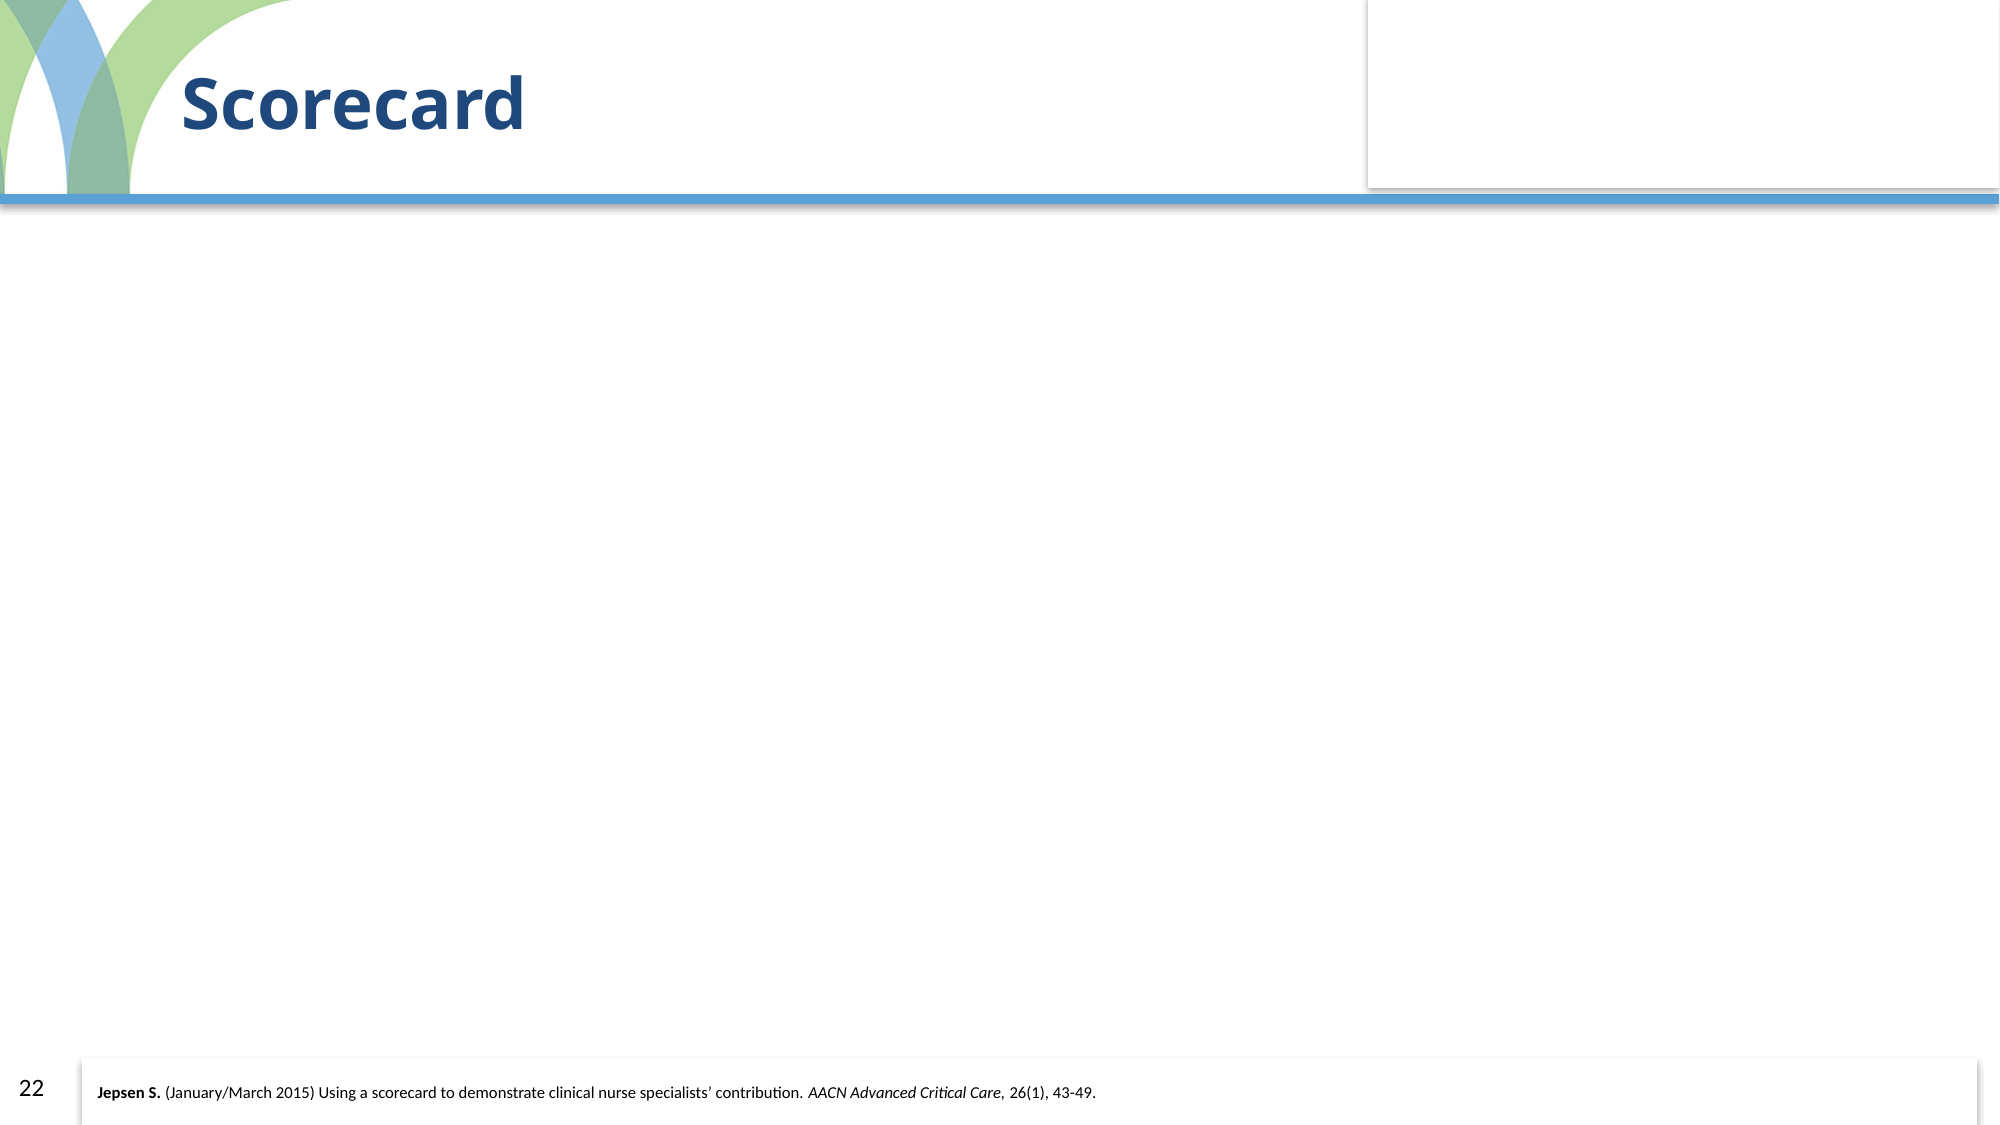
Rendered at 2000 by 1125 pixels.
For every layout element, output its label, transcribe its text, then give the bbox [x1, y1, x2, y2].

title Scorecard [166, 21, 1365, 192]
text_box Jepsen S. (January/March 2015) Using a scorecard to demonstrate clinical nurse specialists’ contribution. AACN Advanced Critical Care, 26(1), 43-49. [82, 1058, 1977, 1125]
text_box [1368, 0, 2000, 188]
picture [0, 0, 335, 194]
